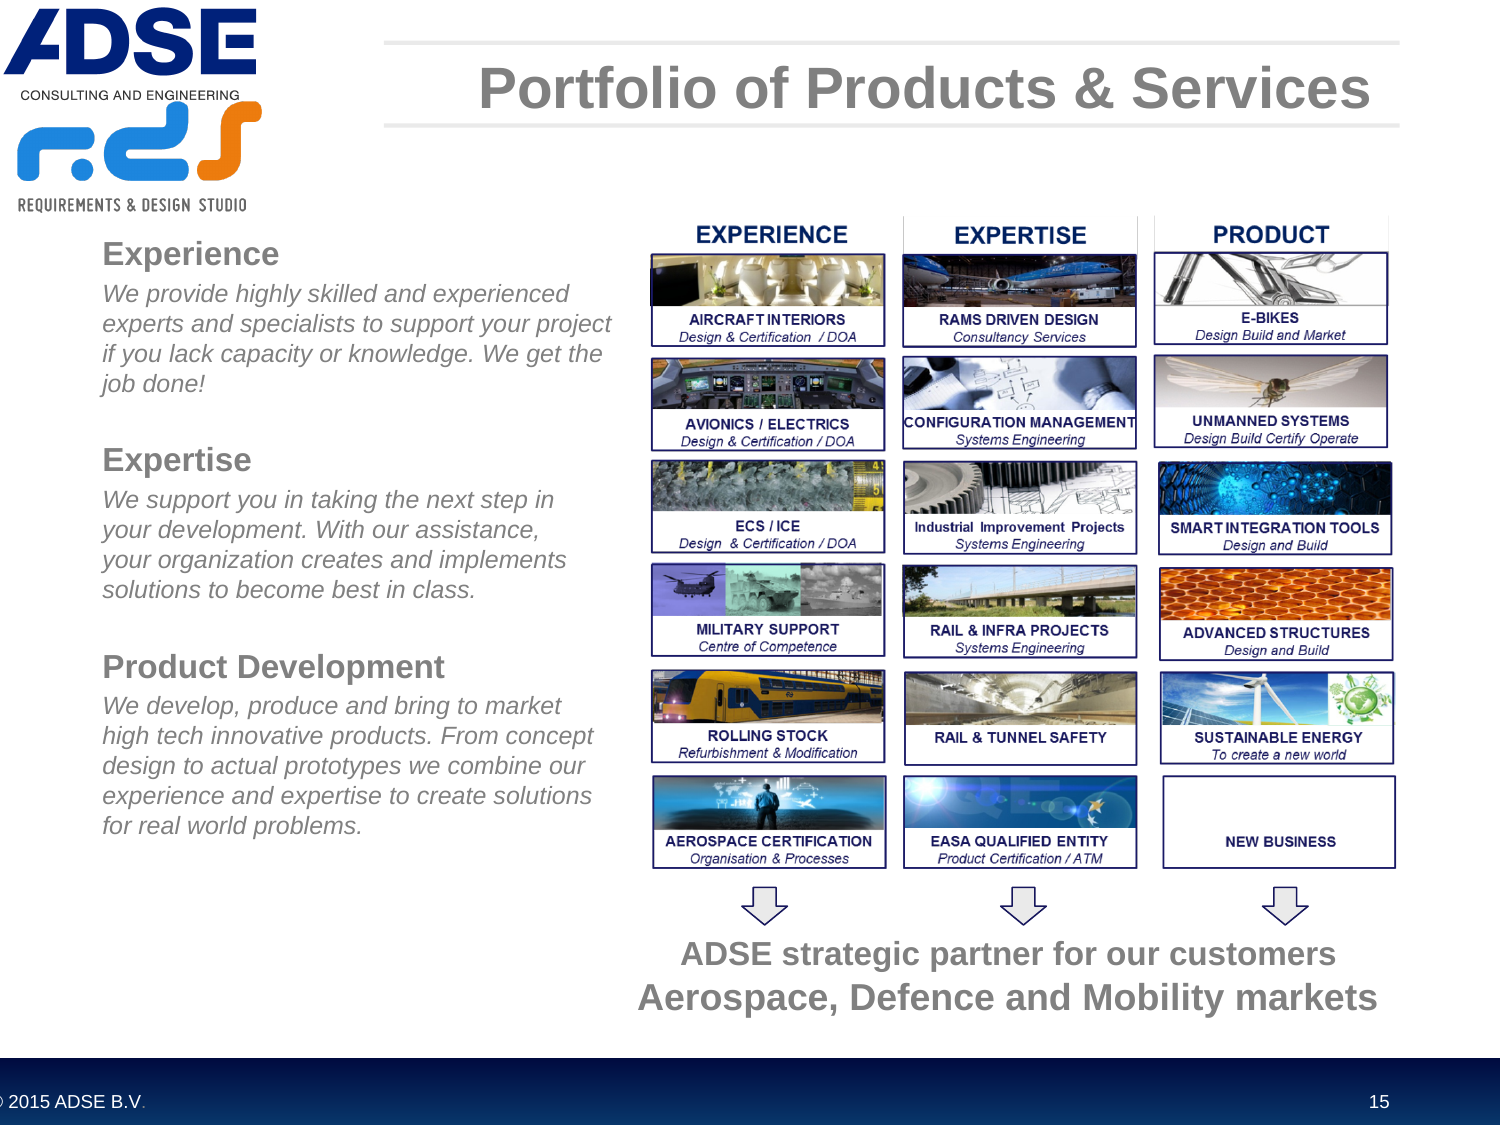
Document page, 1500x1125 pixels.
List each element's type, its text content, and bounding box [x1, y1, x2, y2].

text_box [1000, 887, 1047, 925]
text_box [1262, 887, 1309, 925]
title Portfolio of Products & Services [383, 42, 1388, 161]
picture [650, 212, 1397, 876]
picture [0, 0, 264, 213]
text_box Experience We provide highly skilled and experienced experts and specialists to support your project if you lack capacity or knowledge. We get the job done! Expertise We support you in taking the next step in your development. With our assistance, your organization creates and implements solutions to become best in class. Product Development We develop, produce and bring to market high tech innovative products. From concept design to actual prototypes we combine our experience and expertise to create solutions for real world problems. ADSE strategic partner for our customers Aerospace, Defence and Mobility markets [87, 224, 1397, 1026]
text_box [741, 887, 788, 925]
